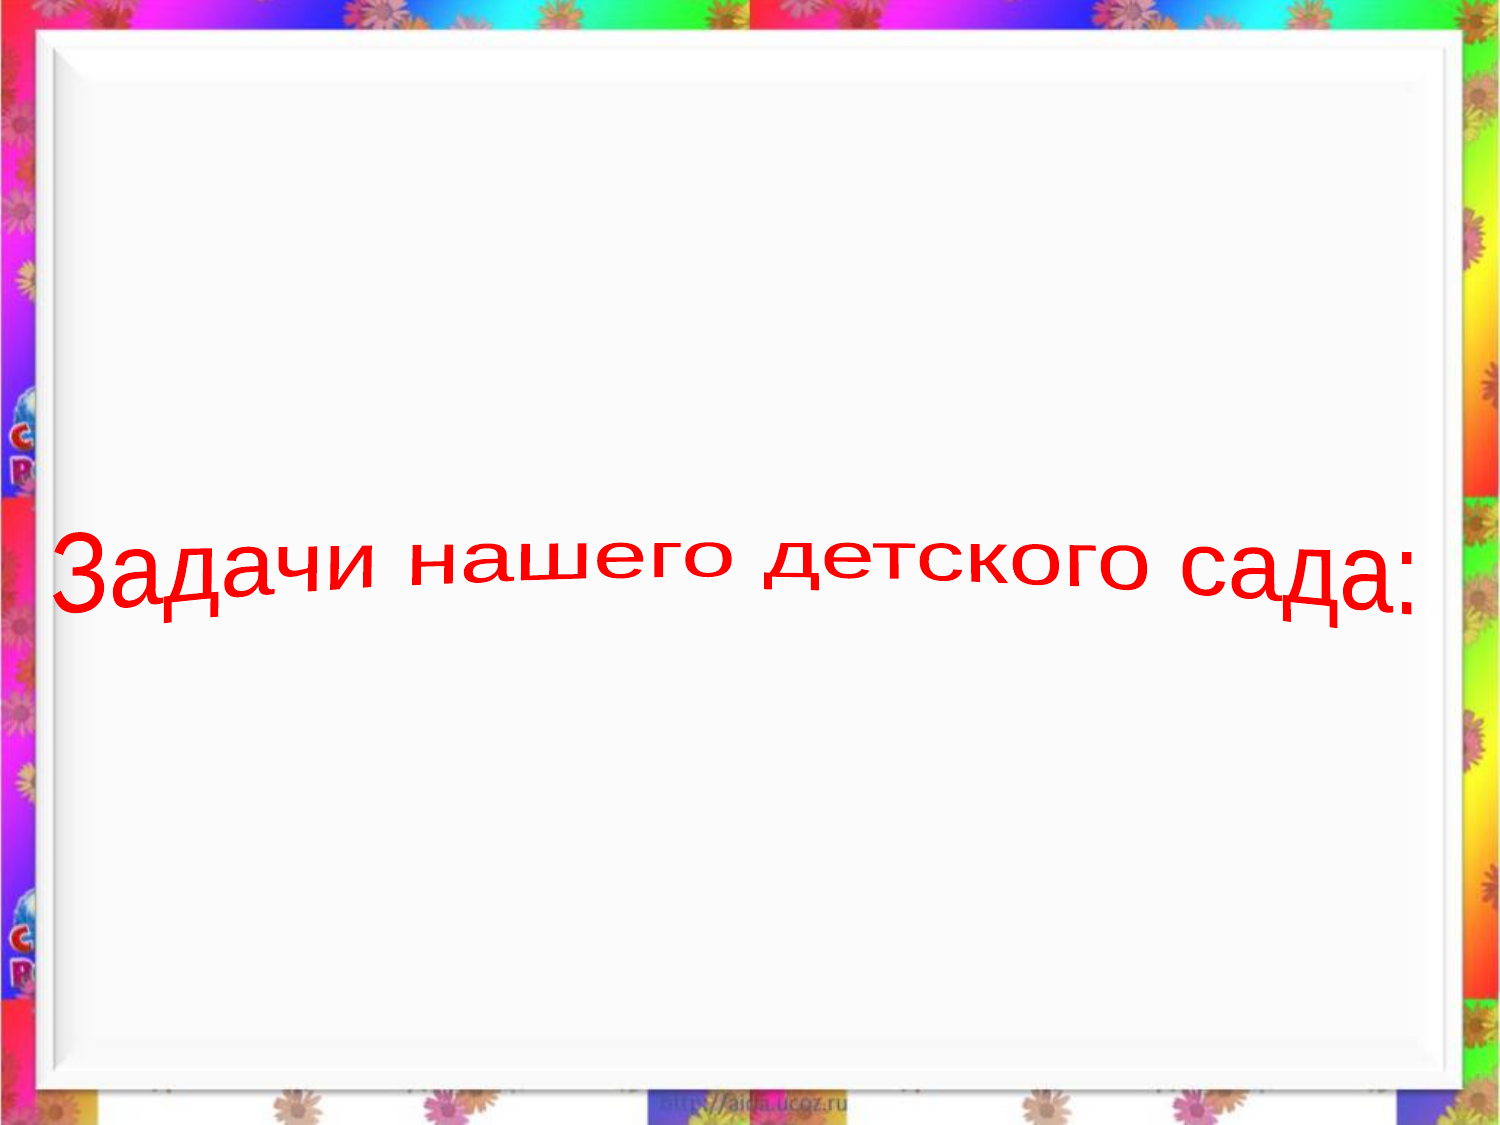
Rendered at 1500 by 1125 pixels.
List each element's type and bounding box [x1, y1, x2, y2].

list [0, 0, 1500, 1125]
